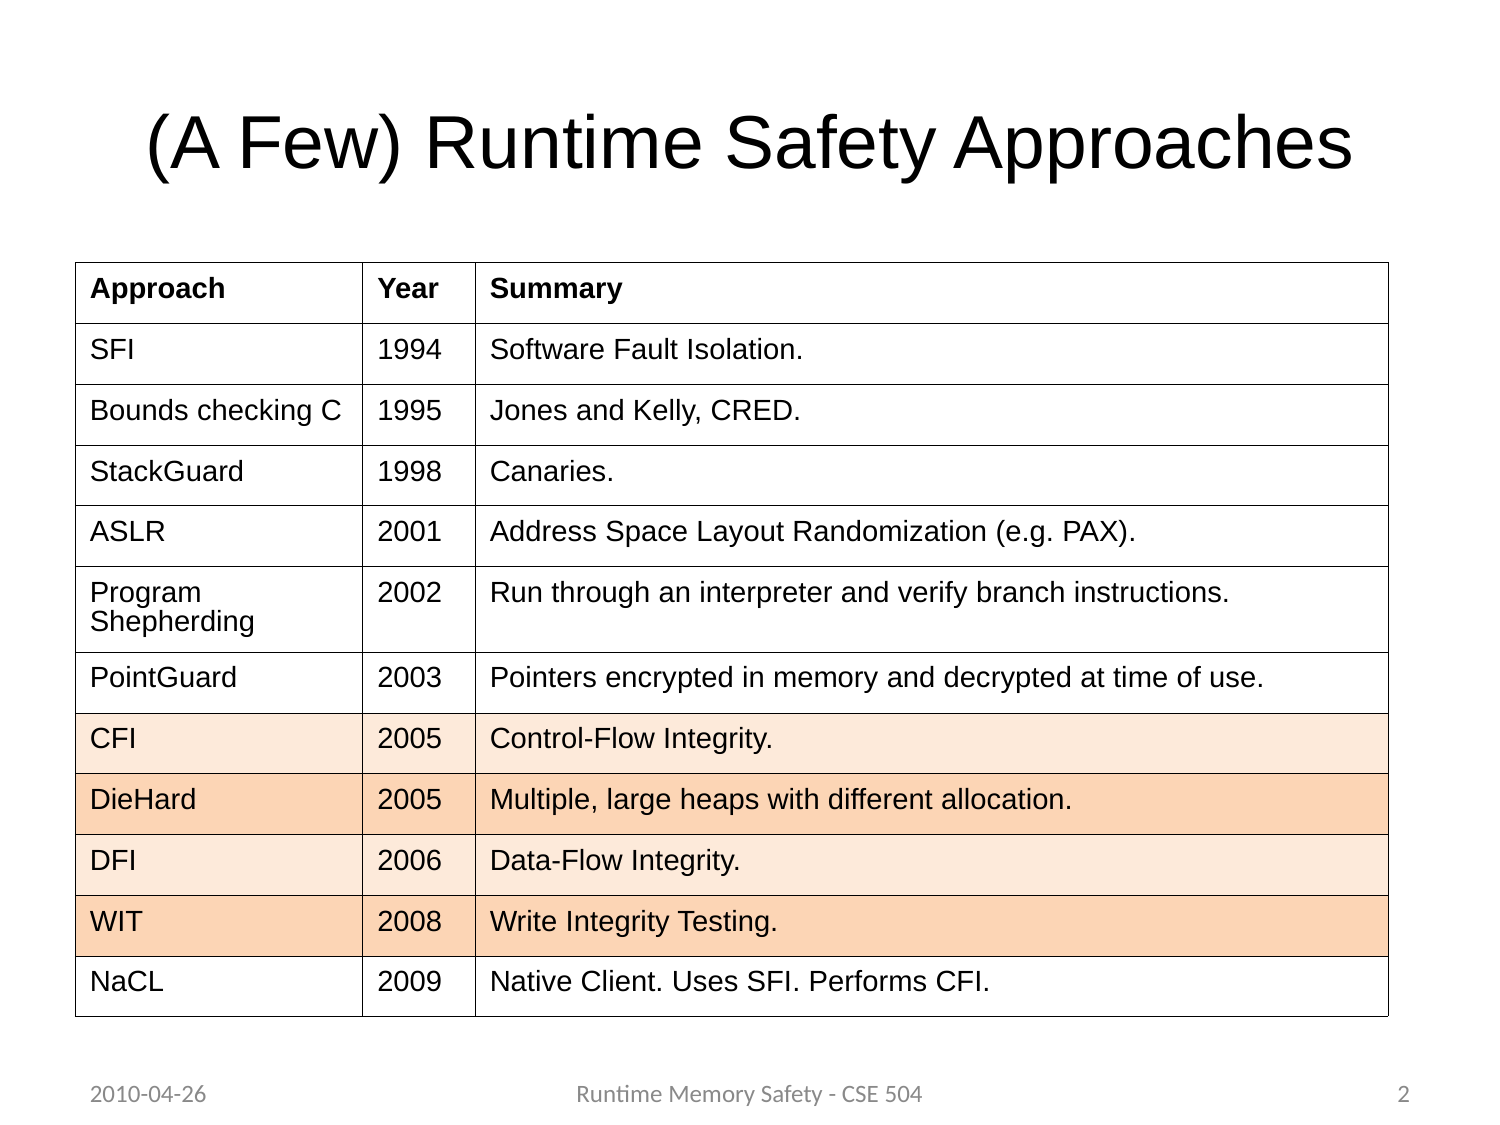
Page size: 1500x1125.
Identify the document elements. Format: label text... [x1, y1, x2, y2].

table_cell DieHard [76, 774, 362, 834]
table_cell WIT [76, 896, 362, 956]
table_cell 2003 [363, 653, 475, 713]
table_cell 1995 [363, 385, 475, 445]
table_cell Program Shepherding [76, 567, 362, 652]
table_cell 2009 [363, 957, 475, 1016]
table_cell StackGuard [76, 446, 362, 505]
table_cell Software Fault Isolation. [476, 324, 1388, 384]
text_box (A Few) Runtime Safety Approaches [74, 45, 1425, 233]
table_cell Data-Flow Integrity. [476, 835, 1388, 895]
table_cell 2001 [363, 506, 475, 566]
table_cell Bounds checking C [76, 385, 362, 445]
table_cell SFI [76, 324, 362, 384]
table_cell 1998 [363, 446, 475, 505]
table_cell Run through an interpreter and verify branch instructions. [476, 567, 1388, 652]
table_cell 2008 [363, 896, 475, 956]
table_cell Address Space Layout Randomization (e.g. PAX). [476, 506, 1388, 566]
table_cell 1994 [363, 324, 475, 384]
table_cell Control-Flow Integrity. [476, 714, 1388, 773]
table_cell Native Client. Uses SFI. Performs CFI. [476, 957, 1388, 1016]
table_cell 2006 [363, 835, 475, 895]
table_cell PointGuard [76, 653, 362, 713]
table_cell ASLR [76, 506, 362, 566]
table_cell 2005 [363, 714, 475, 773]
table_cell Write Integrity Testing. [476, 896, 1388, 956]
text_box 2010-04-26 [75, 1062, 425, 1123]
table_header Summary [476, 263, 1388, 323]
table_cell Pointers encrypted in memory and decrypted at time of use. [476, 653, 1388, 713]
table_header Year [363, 263, 475, 323]
table_cell NaCL [76, 957, 362, 1016]
table_header Approach [76, 263, 362, 323]
table_cell Canaries. [476, 446, 1388, 505]
text_box 2 [1074, 1062, 1425, 1123]
table_cell 2005 [363, 774, 475, 834]
table_cell DFI [76, 835, 362, 895]
table_cell Multiple, large heaps with different allocation. [476, 774, 1388, 834]
table_cell CFI [76, 714, 362, 773]
table_cell Jones and Kelly, CRED. [476, 385, 1388, 445]
text_box Runtime Memory Safety - CSE 504 [512, 1062, 988, 1123]
table_cell 2002 [363, 567, 475, 652]
